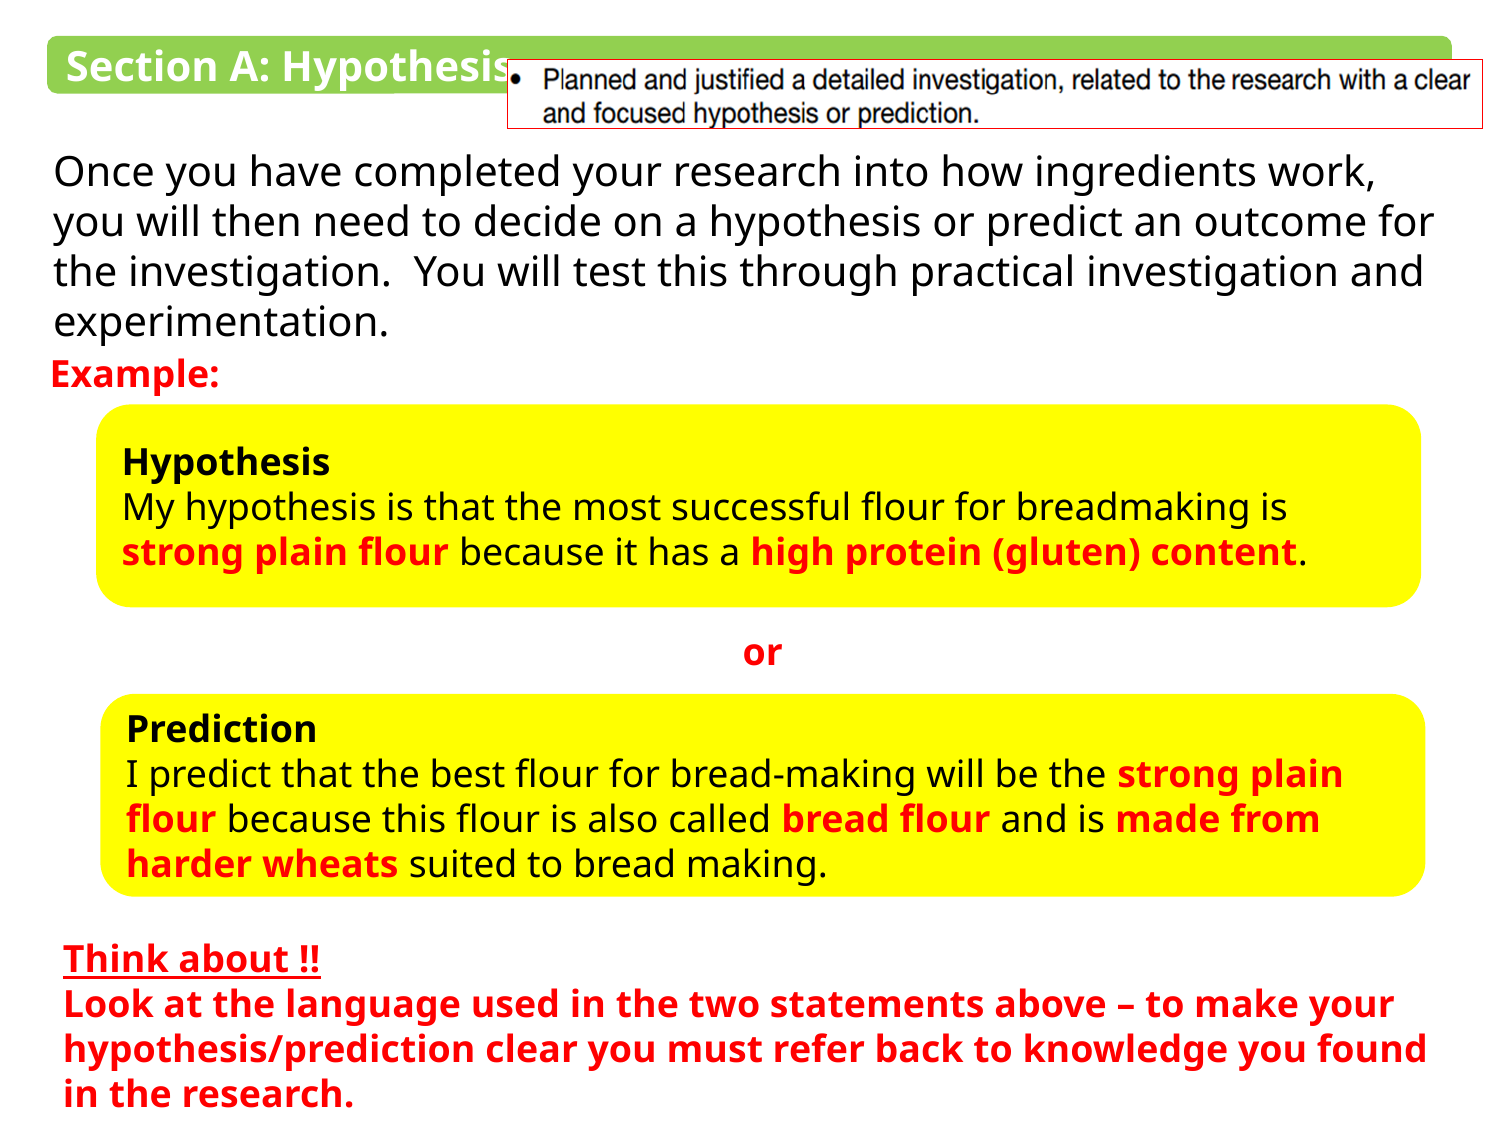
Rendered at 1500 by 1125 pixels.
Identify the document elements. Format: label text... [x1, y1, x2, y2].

text_box Example: [34, 342, 245, 403]
text_box Prediction I predict that the best flour for bread-making will be the strong plain flour because this flour is also called bread flour and is made from harder wheats suited to bread making. [100, 693, 1426, 897]
text_box or [728, 620, 798, 681]
text_box Hypothesis My hypothesis is that the most successful flour for breadmaking is strong plain flour because it has a high protein (gluten) content. [96, 404, 1422, 608]
text_box Section A: Hypothesis [47, 35, 1452, 94]
text_box Once you have completed your research into how ingredients work, you will then need to decide on a hypothesis or predict an outcome for the investigation. You will test this through practical investigation and experimentation. [38, 137, 1461, 352]
text_box Think about !! Look at the language used in the two statements above – to make your hypothesis/prediction clear you must refer back to knowledge you found in the research. [48, 928, 1456, 1123]
picture [506, 58, 1483, 129]
